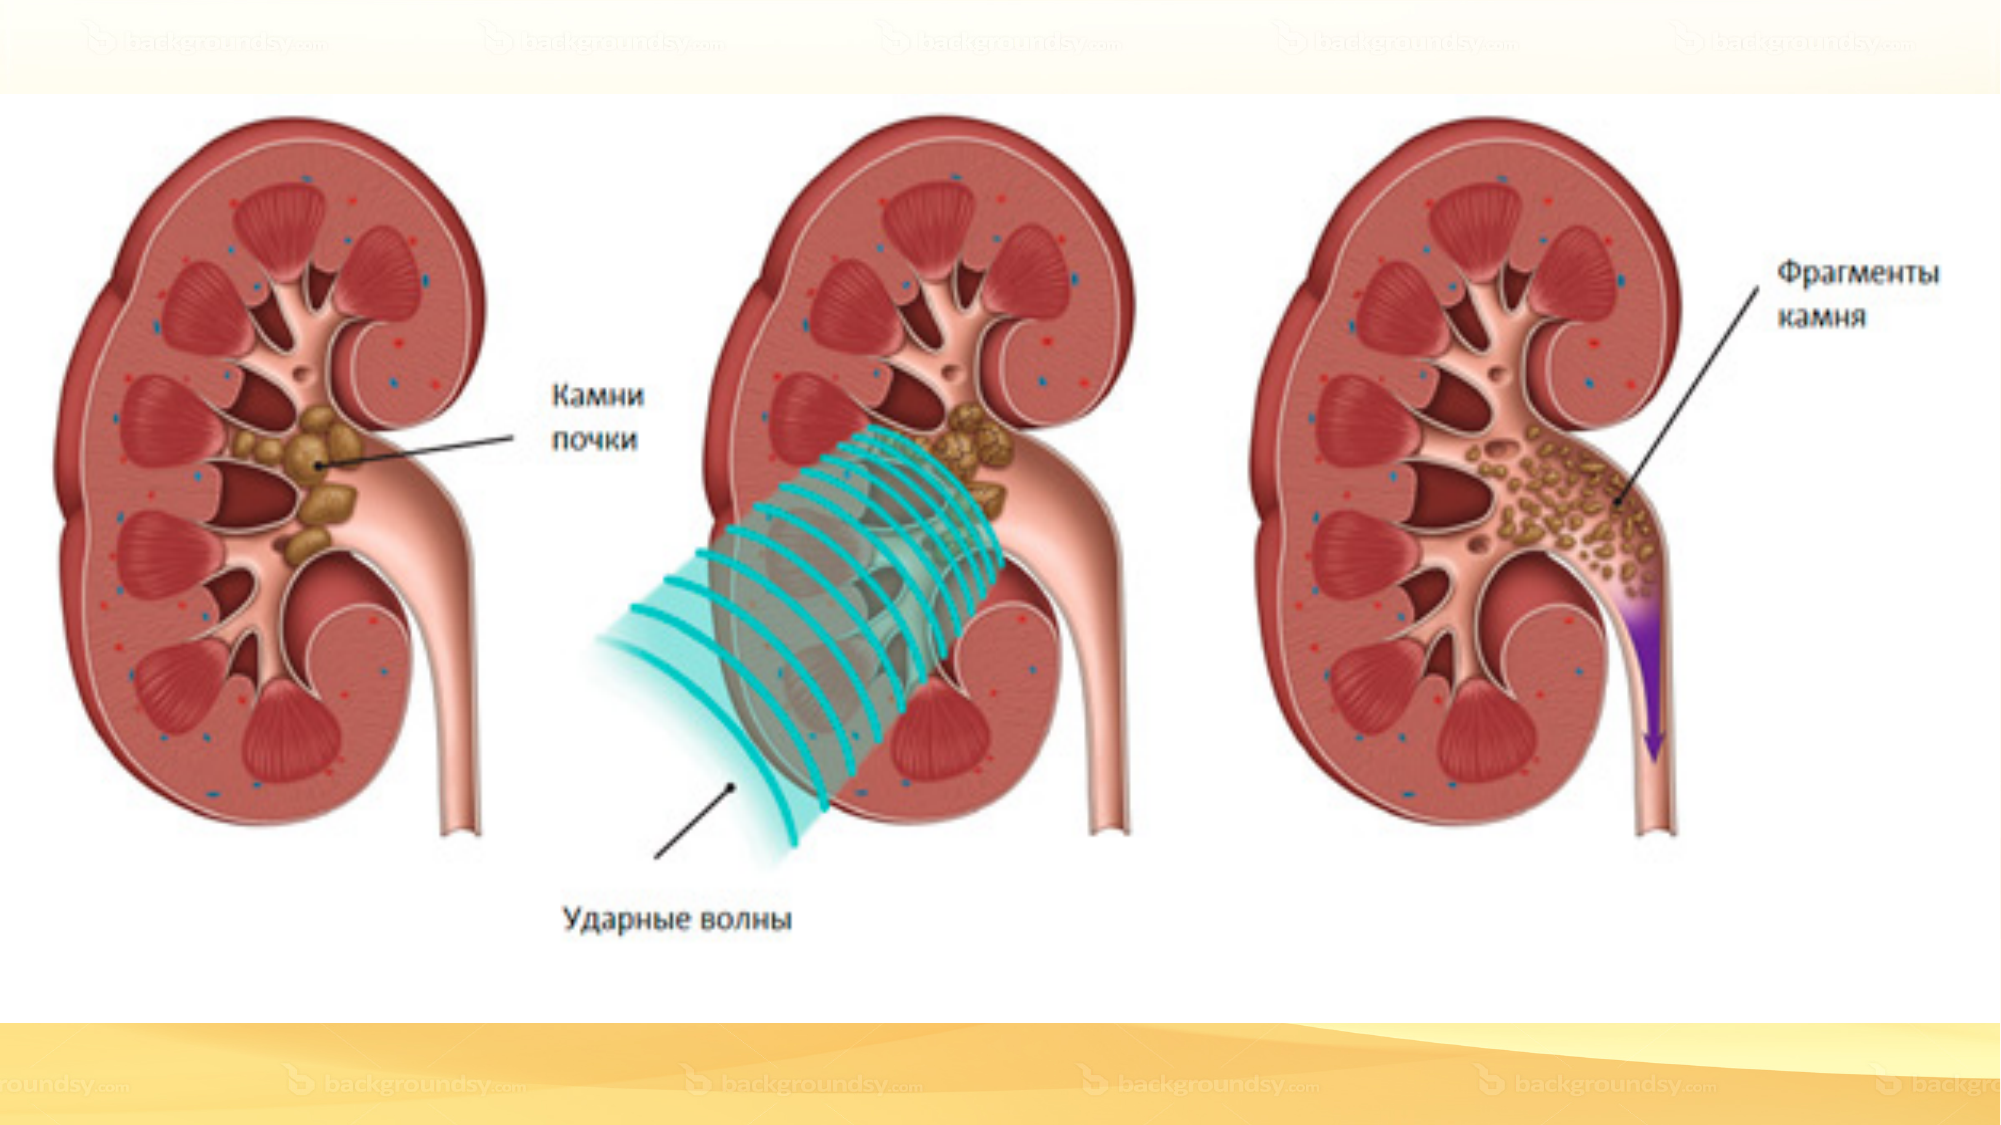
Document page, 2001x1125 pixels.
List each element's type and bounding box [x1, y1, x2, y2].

picture [0, 0, 2001, 1125]
list [0, 94, 2000, 1023]
